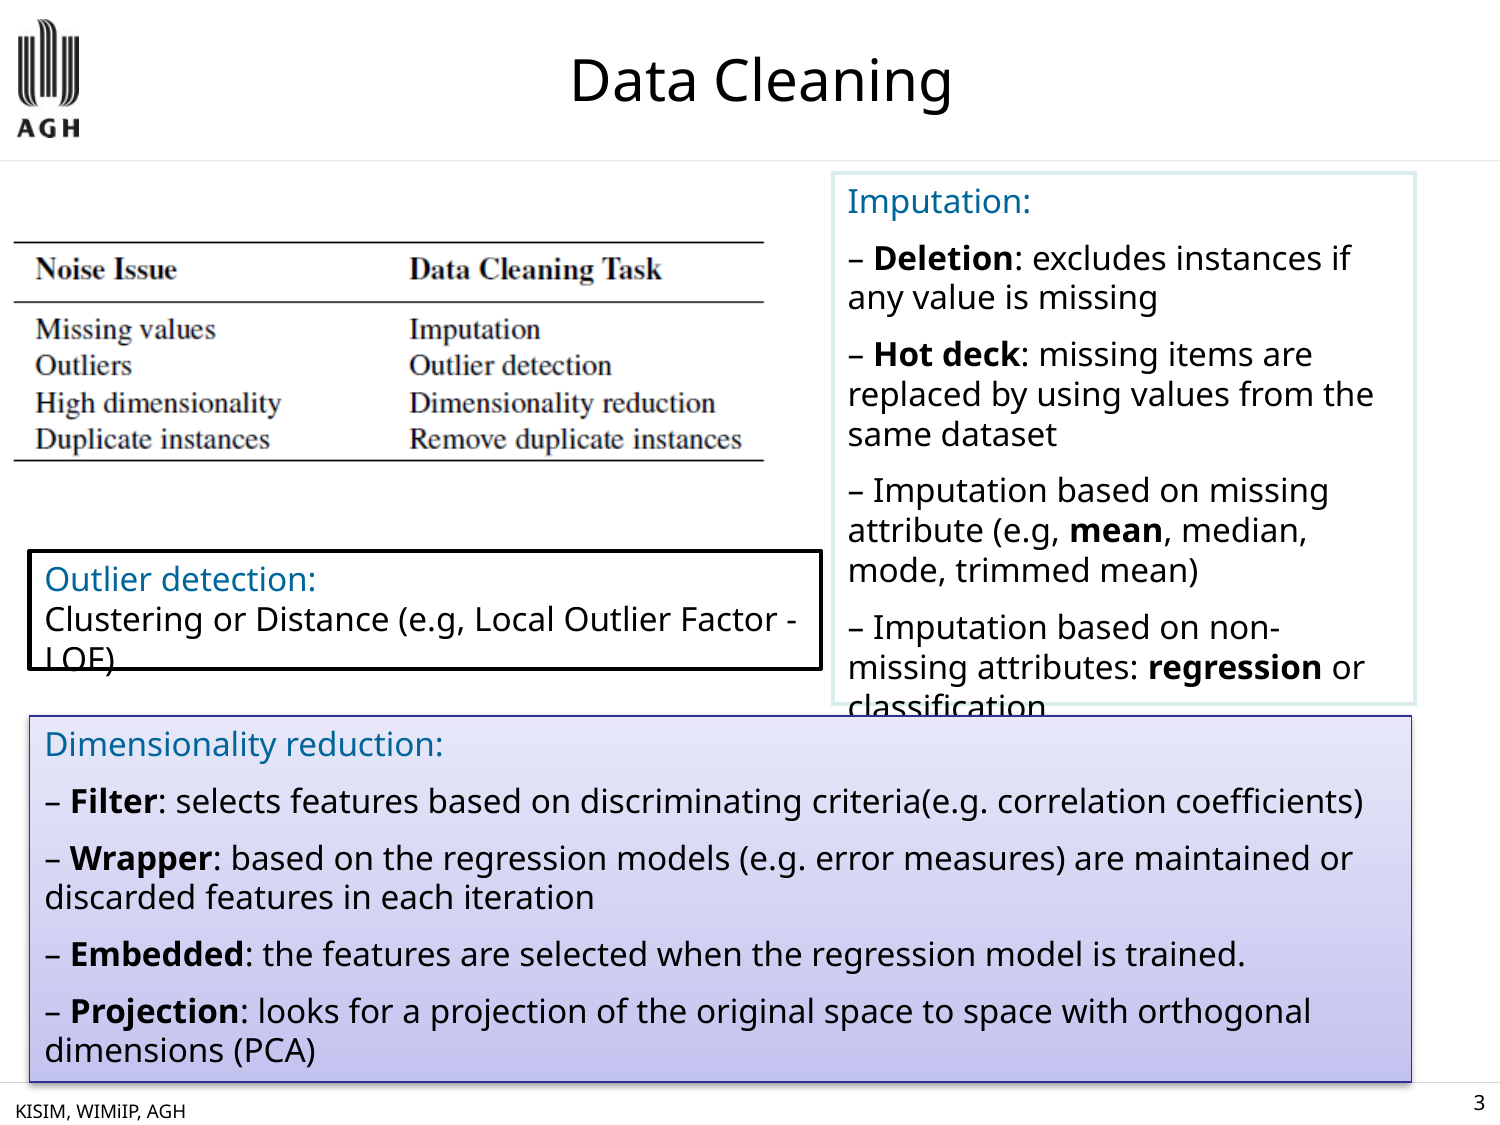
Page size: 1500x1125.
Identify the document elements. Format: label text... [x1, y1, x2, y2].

text_box Dimensionality reduction: – Filter: selects features based on discriminating criteria(e.g. correlation coefficients) – Wrapper: based on the regression models (e.g. error measures) are maintained or discarded features in each iteration – Embedded: the features are selected when the regression model is trained. – Projection: looks for a projection of the original space to space with orthogonal dimensions (PCA) [29, 715, 1412, 1083]
picture [17, 19, 79, 138]
title Data Cleaning [147, 30, 1377, 126]
footer KISIM, WIMiIP, AGH [0, 1092, 476, 1125]
text_box Outlier detection: Clustering or Distance (e.g, Local Outlier Factor - LOF) [27, 549, 823, 671]
list Imputation: – Deletion: excludes instances if any value is missing – Hot deck: missing items are replaced by using values from the same dataset – Imputation based on missing attribute (e.g, mean, median, mode, trimmed mean) – Imputation based on non-missing attributes: regression or classification [831, 171, 1417, 706]
picture [0, 231, 823, 482]
